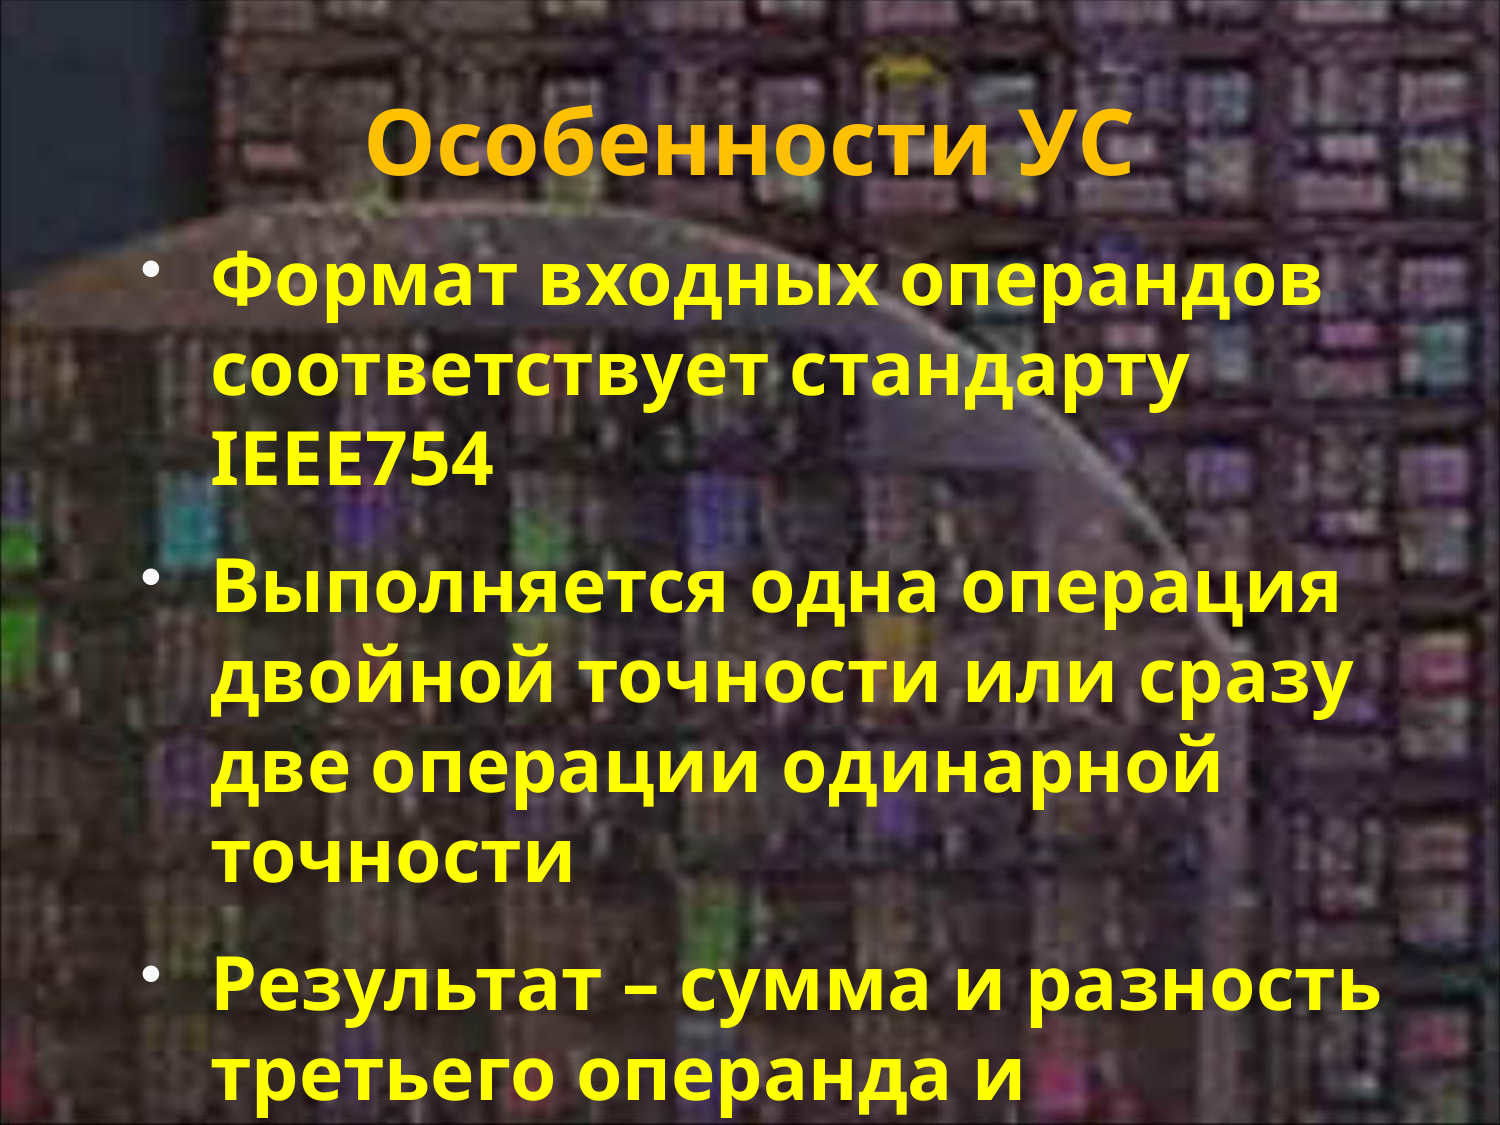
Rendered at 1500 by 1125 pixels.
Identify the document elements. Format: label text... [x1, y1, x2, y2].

title Особенности УС [75, 45, 1425, 233]
picture [0, 0, 1500, 1125]
list Формат входных операндов соответствует стандарту IEEE754 Выполняется одна операция двойной точности или сразу две операции одинарной точности Результат – сумма и разность третьего операнда и произведения двух операндов [105, 222, 1444, 1071]
